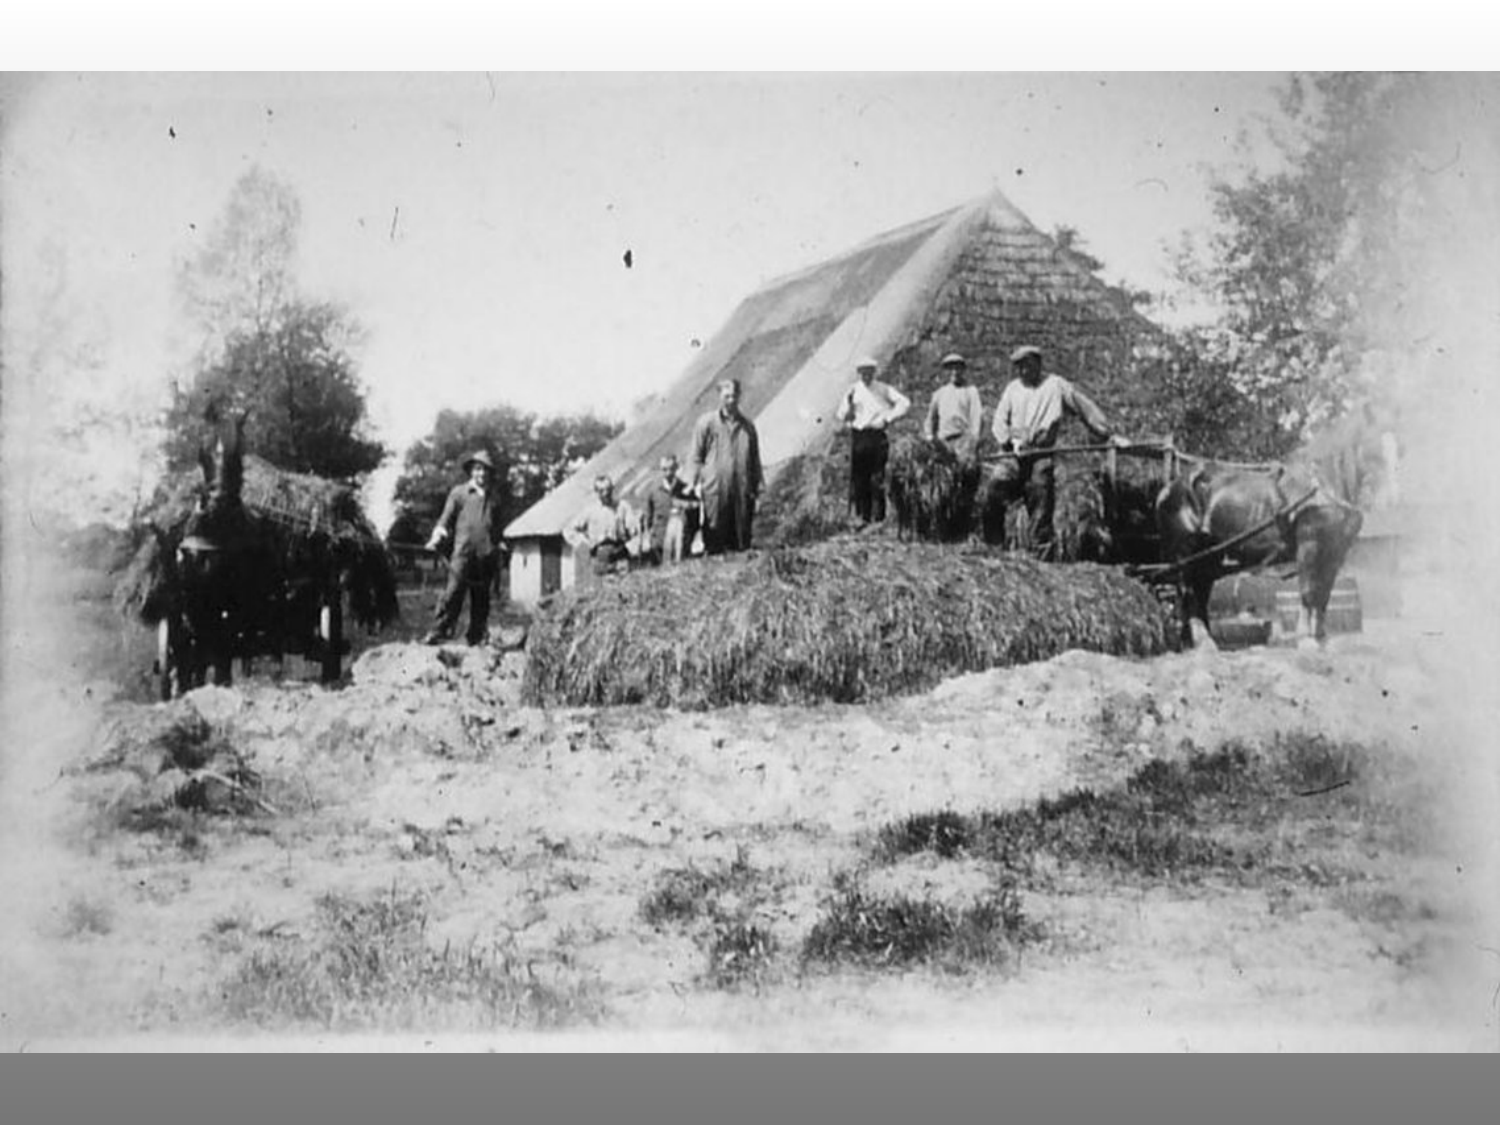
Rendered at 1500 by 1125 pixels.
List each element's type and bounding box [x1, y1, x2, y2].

picture [0, 71, 1500, 1053]
